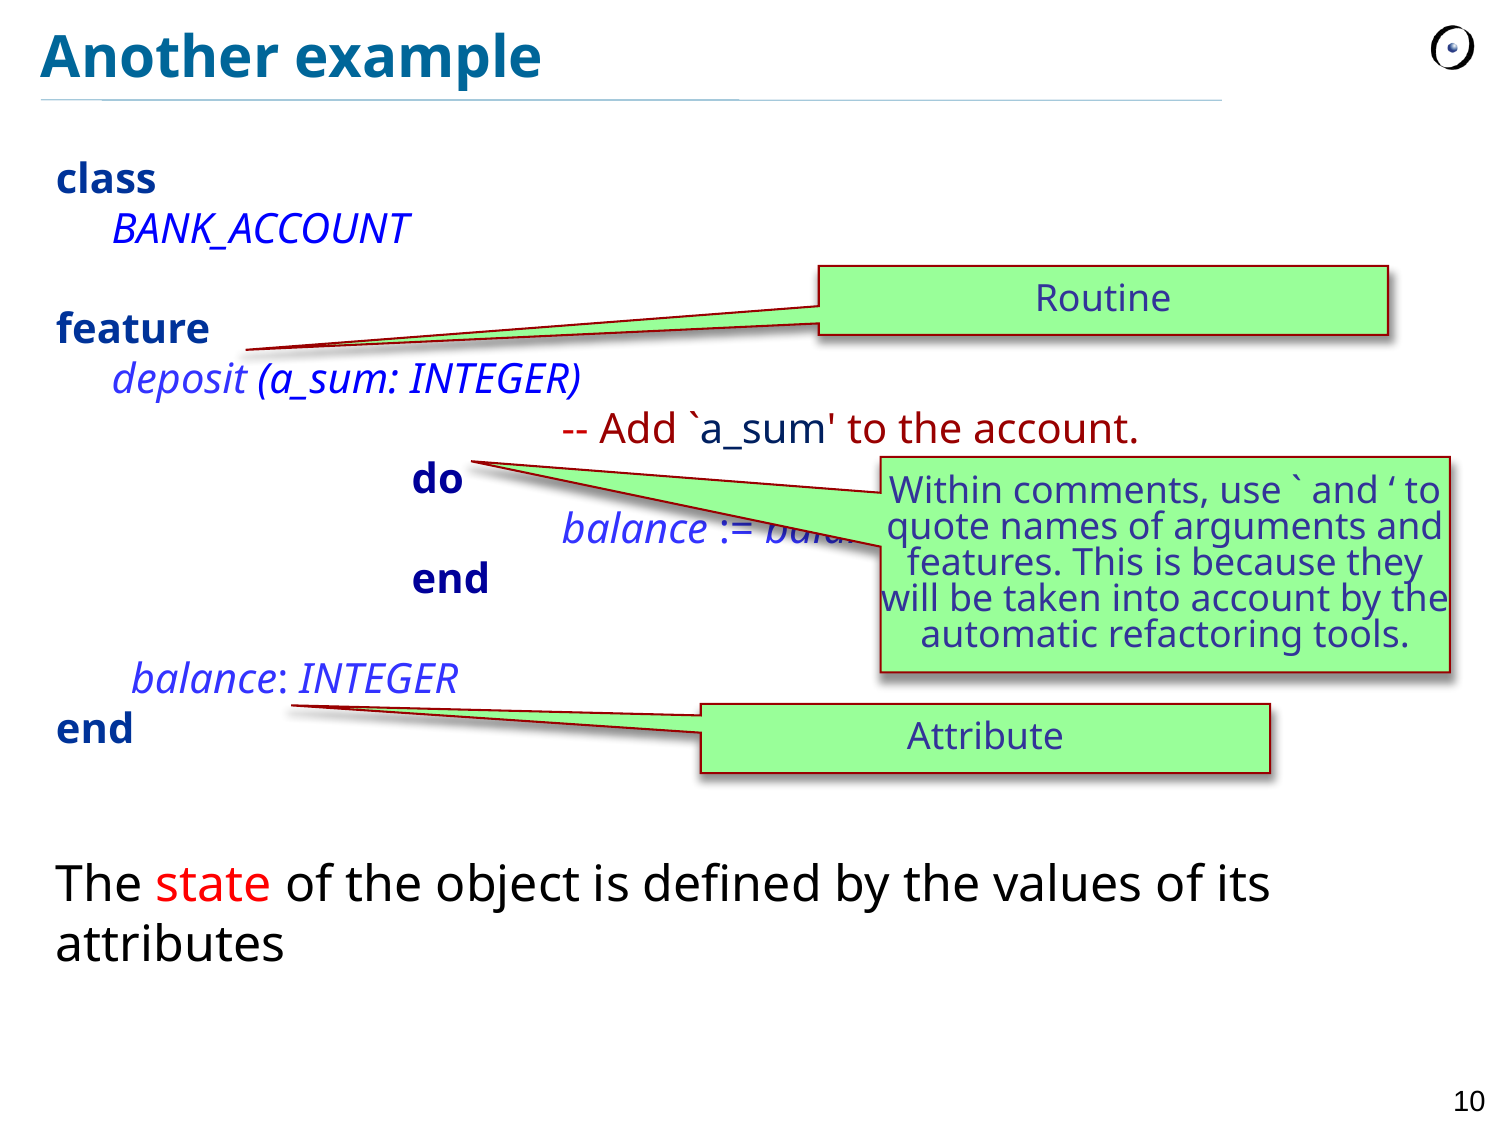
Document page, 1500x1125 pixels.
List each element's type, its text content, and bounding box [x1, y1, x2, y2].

picture [1429, 20, 1476, 72]
list class BANK_ACCOUNT feature deposit (a_sum: INTEGER) -- Add `a_sum' to the account. do balance := balance + a_sum end balance: INTEGER end The state of the object is defined by the values of its attributes [40, 144, 1451, 1071]
text_box Routine [245, 265, 1389, 350]
text_box Attribute [291, 703, 1271, 774]
title Another example [40, 19, 1344, 91]
text_box Within comments, use ` and ‘ to quote names of arguments and features. This is because they will be taken into account by the automatic refactoring tools. [471, 456, 1450, 673]
